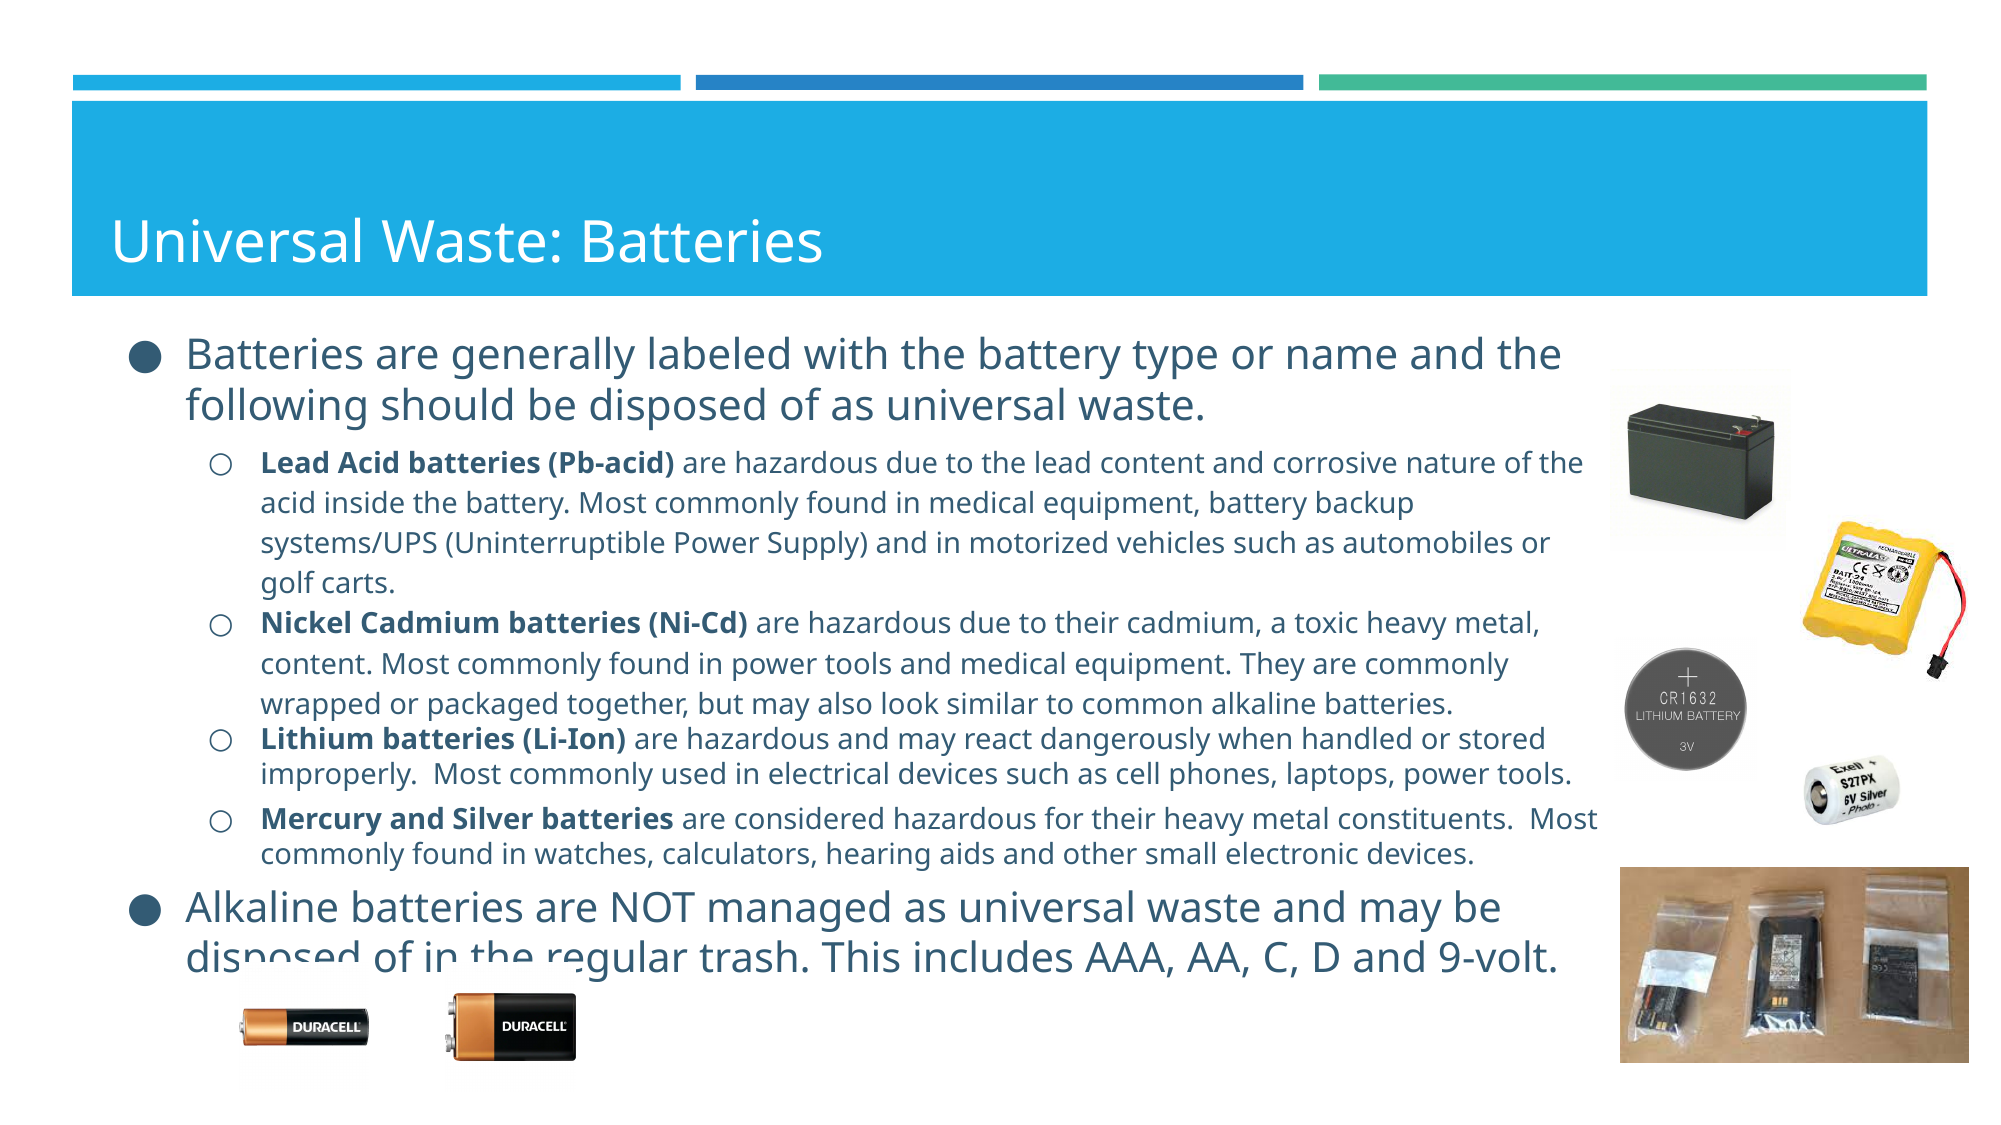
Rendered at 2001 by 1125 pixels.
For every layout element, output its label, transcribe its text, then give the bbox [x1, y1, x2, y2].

title Universal Waste: Batteries [95, 115, 1905, 282]
picture [1614, 637, 1757, 781]
picture [1609, 369, 1982, 697]
picture [445, 961, 576, 1092]
list Batteries are generally labeled with the battery type or name and the following should be disposed of as universal waste. Lead Acid batteries (Pb-acid) are hazardous due to the lead content and corrosive nature of the acid inside the battery. Most commonly found in medical equipment, battery backup systems/UPS (Uninterruptible Power Supply) and in motorized vehicles such as automobiles or golf carts. Nickel Cadmium batteries (Ni-Cd) are hazardous due to their cadmium, a toxic heavy metal, content. Most commonly found in power tools and medical equipment. They are commonly wrapped or packaged together, but may also look similar to common alkaline batteries. Lithium batteries (Li-Ion) are hazardous and may react dangerously when handled or stored improperly. Most commonly used in electrical devices such as cell phones, laptops, power tools. Mercury and Silver batteries are considered hazardous for their heavy metal constituents. Most commonly found in watches, calculators, hearing aids and other small electronic devices. Alkaline batteries are NOT managed as universal waste and may be disposed of in the regular trash. This includes AAA, AA, C, D and 9-volt. [95, 319, 1615, 992]
picture [1620, 867, 1969, 1063]
picture [238, 961, 369, 1092]
picture [1790, 749, 1909, 833]
